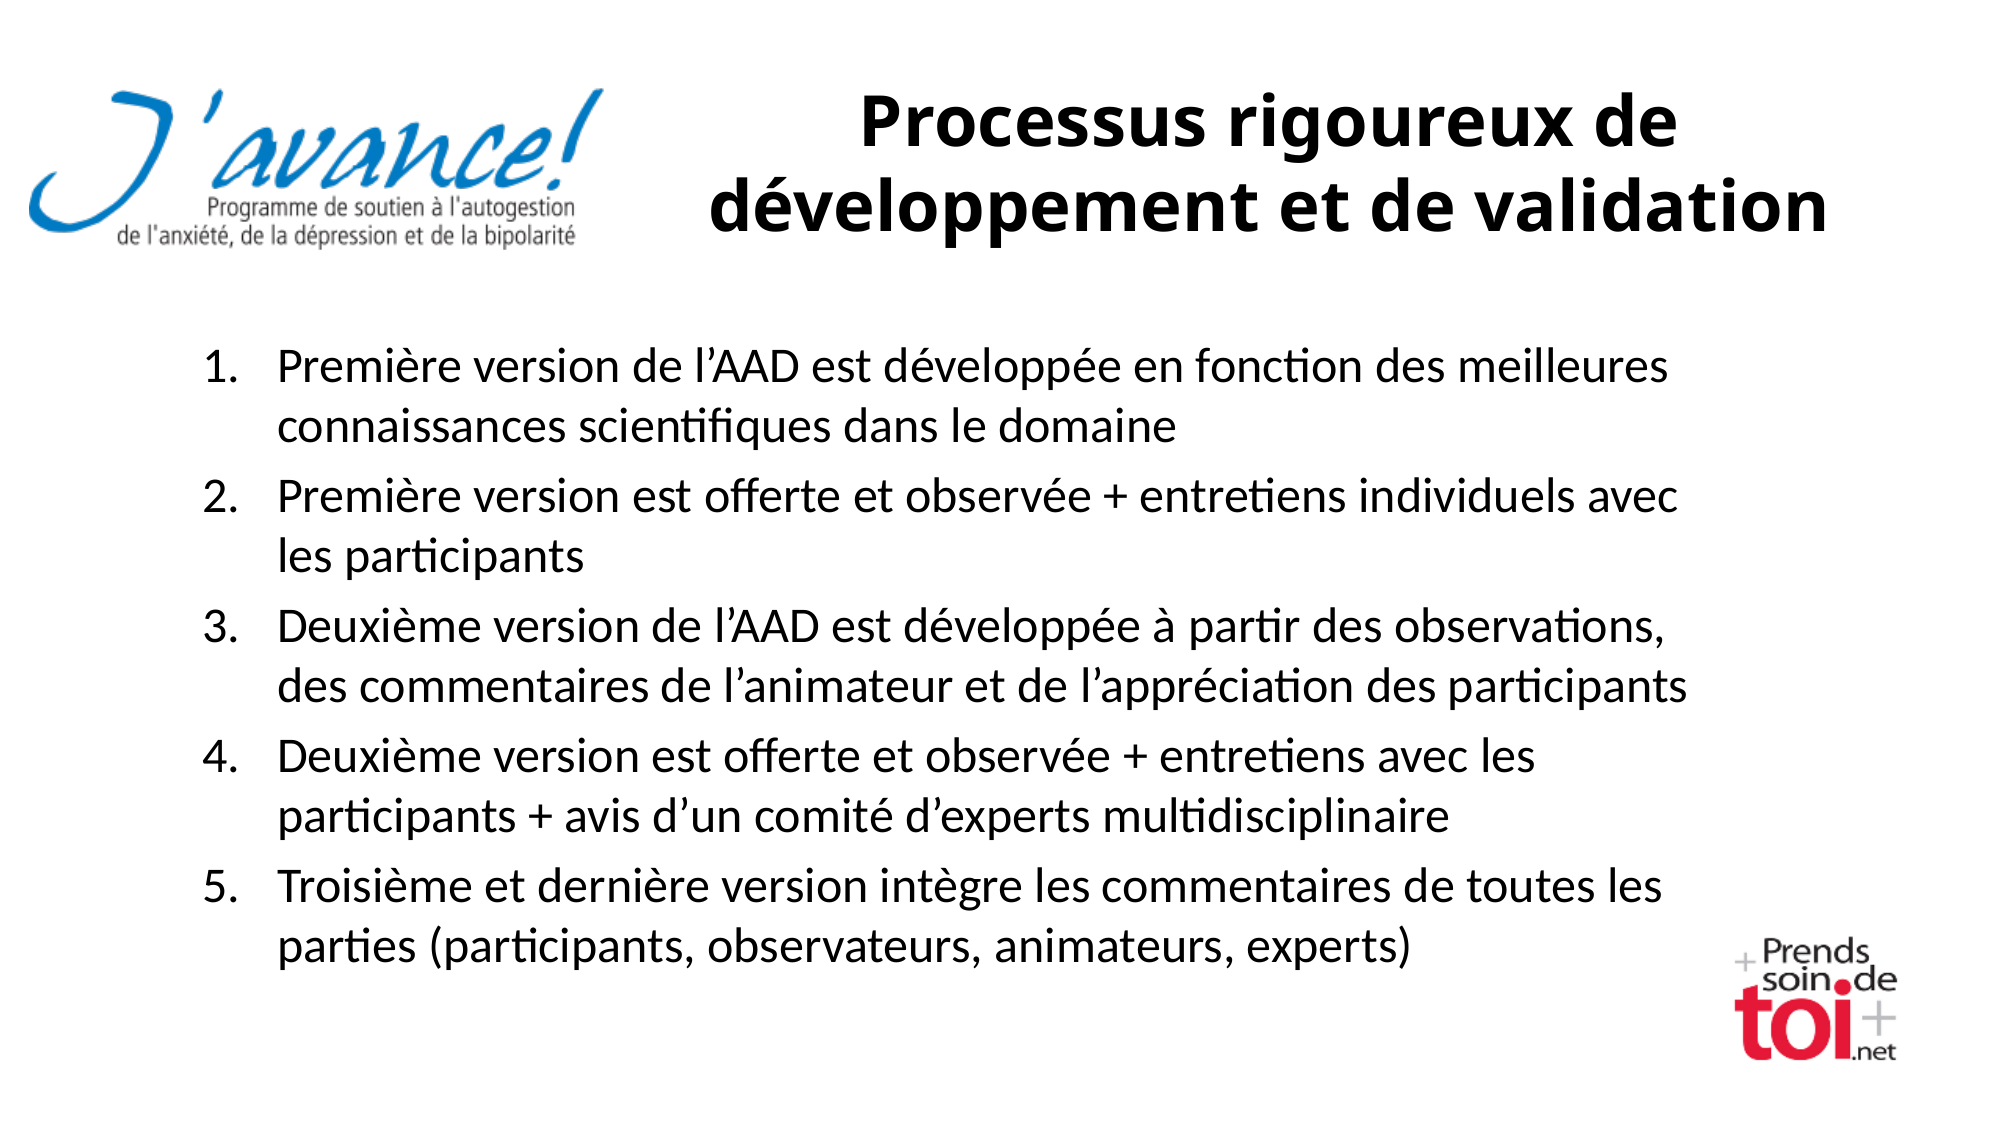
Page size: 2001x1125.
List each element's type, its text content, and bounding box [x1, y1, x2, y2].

text_box Processus rigoureux de développement et de validation [621, 67, 1945, 255]
text_box Première version de l’AAD est développée en fonction des meilleures connaissances scientifiques dans le domaine Première version est offerte et observée + entretiens individuels avec les participants Deuxième version de l’AAD est développée à partir des observations, des commentaires de l’animateur et de l’appréciation des participants Deuxième version est offerte et observée + entretiens avec les participants + avis d’un comité d’experts multidisciplinaire Troisième et dernière version intègre les commentaires de toutes les parties (participants, observateurs, animateurs, experts) [112, 324, 1721, 1124]
picture [1703, 902, 1928, 1095]
picture [29, 67, 621, 261]
